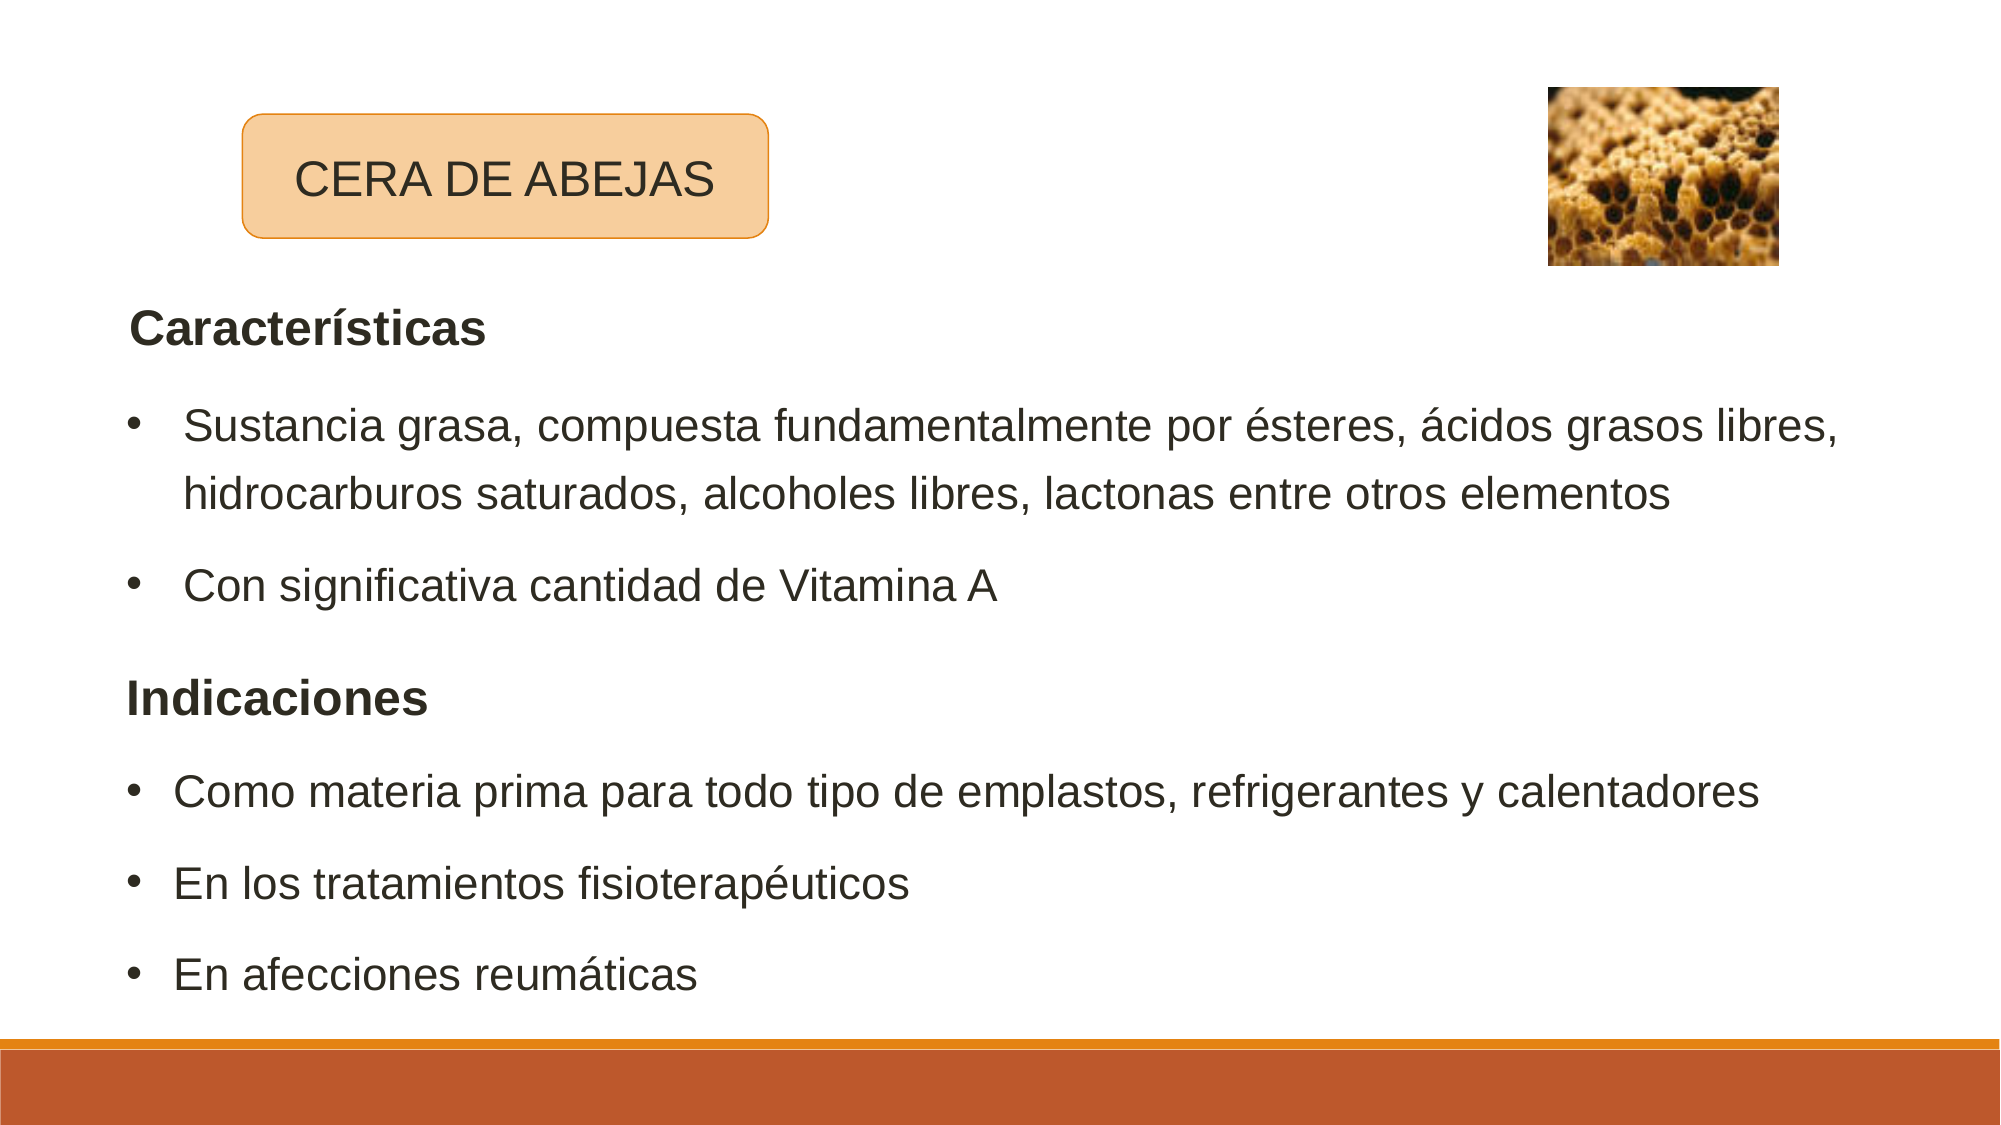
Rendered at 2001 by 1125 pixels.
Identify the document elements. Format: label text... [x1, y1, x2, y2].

text_box Indicaciones Como materia prima para todo tipo de emplastos, refrigerantes y calentadores En los tratamientos fisioterapéuticos En afecciones reumáticas [112, 642, 1935, 1008]
text_box Características [114, 273, 503, 363]
text_box CERA DE ABEJAS [242, 114, 769, 239]
picture [1548, 86, 1780, 266]
text_box Sustancia grasa, compuesta fundamentalmente por ésteres, ácidos grasos libres, hidrocarburos saturados, alcoholes libres, lactonas entre otros elementos Con significativa cantidad de Vitamina A [112, 374, 1917, 618]
